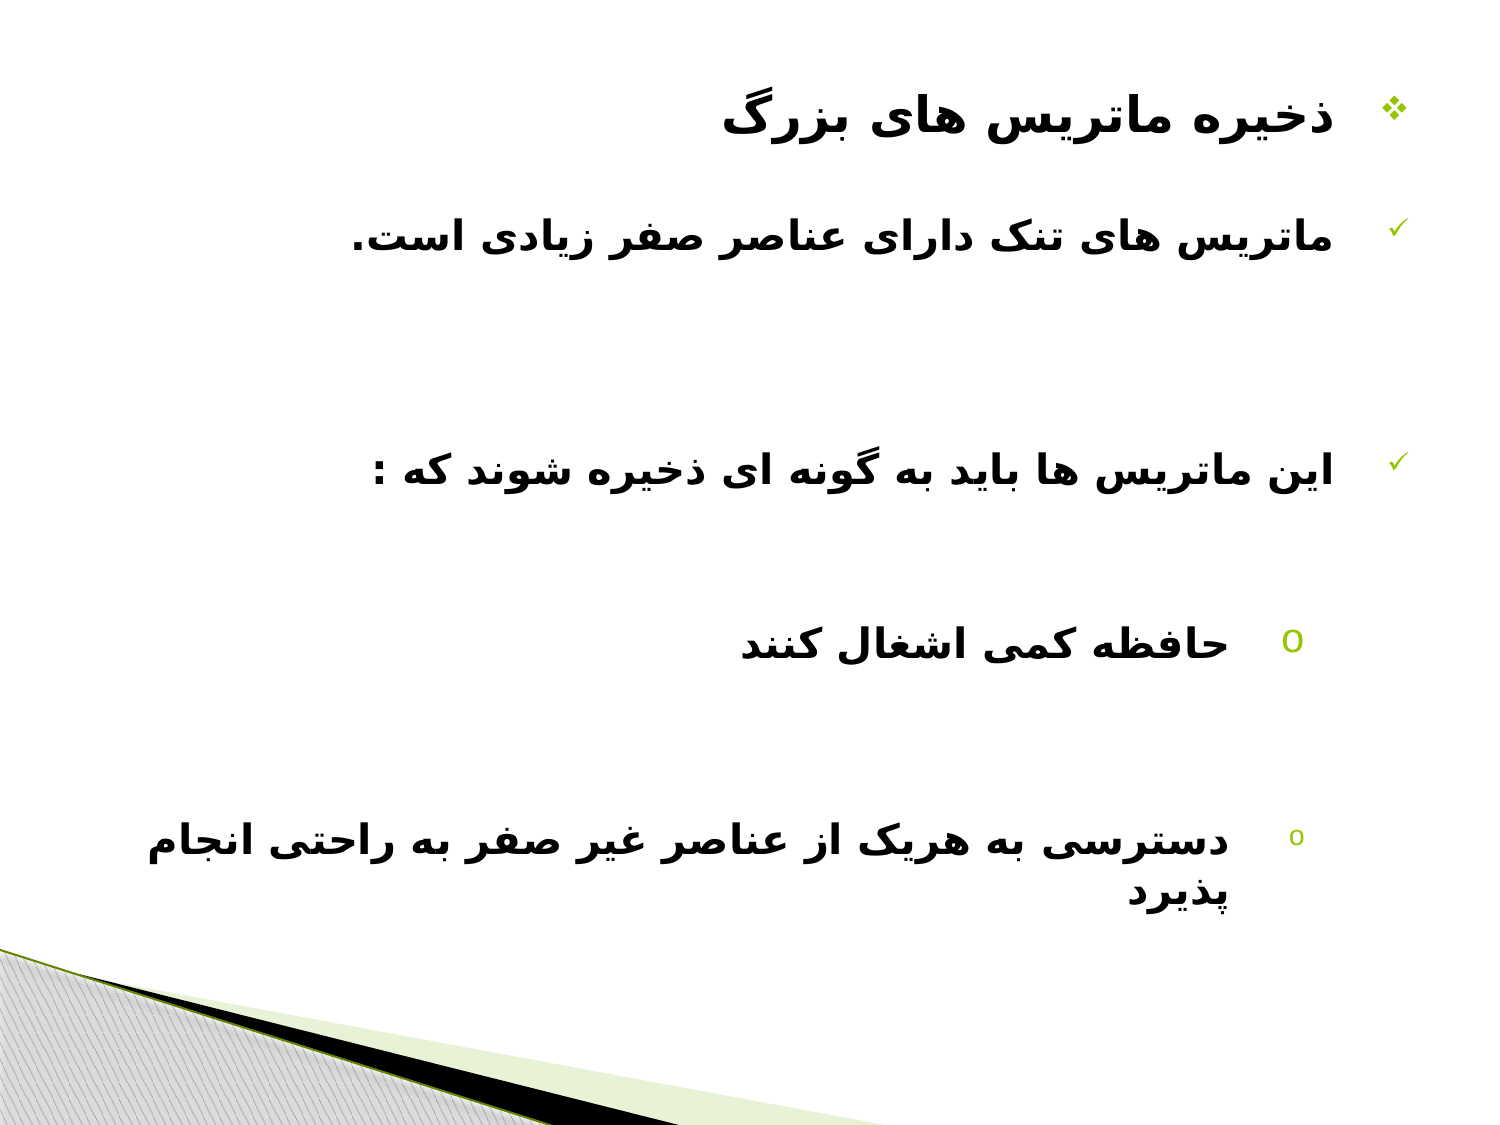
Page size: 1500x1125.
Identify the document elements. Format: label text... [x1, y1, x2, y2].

list ذخیره ماتریس های بزرگ ماتریس های تنک دارای عناصر صفر زیادی است. این ماتریس ها باید به گونه ای ذخیره شوند که : حافظه کمی اشغال کنند دسترسی به هریک از عناصر غیر صفر به راحتی انجام پذیرد [75, 121, 1425, 986]
list ذخیره ماتریس های بزرگ ماتریس های تنک دارای عناصر صفر زیادی است. این ماتریس ها باید به گونه ای ذخیره شوند که : حافظه کمی اشغال کنند دسترسی به هریک از عناصر غیر صفر به راحتی انجام پذیرد [75, 75, 1425, 120]
